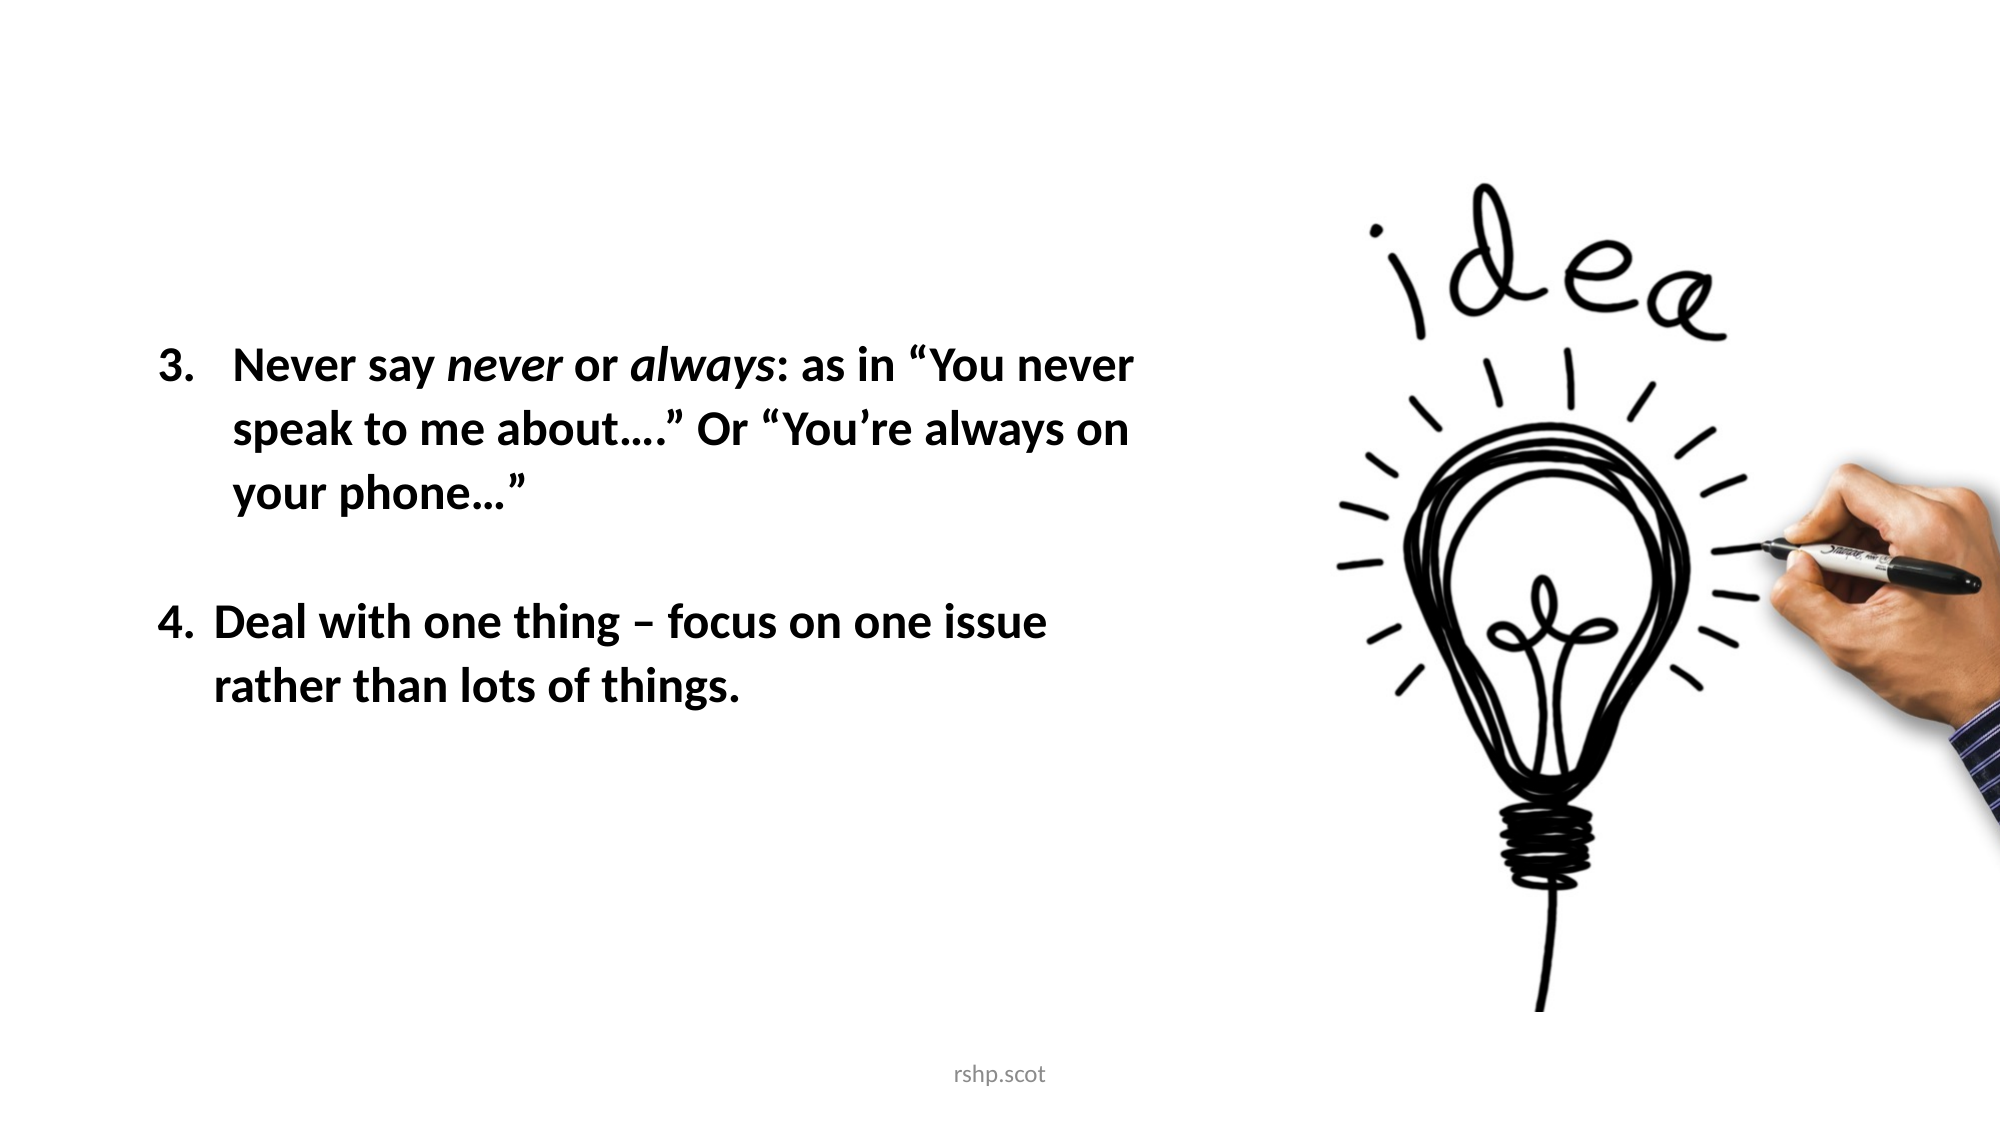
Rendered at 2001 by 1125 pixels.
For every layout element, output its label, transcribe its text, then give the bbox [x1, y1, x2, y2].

text_box Never say never or always: as in “You never speak to me about….” Or “You’re always on your phone…” Deal with one thing – focus on one issue rather than lots of things. [142, 319, 1162, 720]
picture [1162, 96, 2000, 1012]
footer rshp.scot [662, 1042, 1338, 1103]
